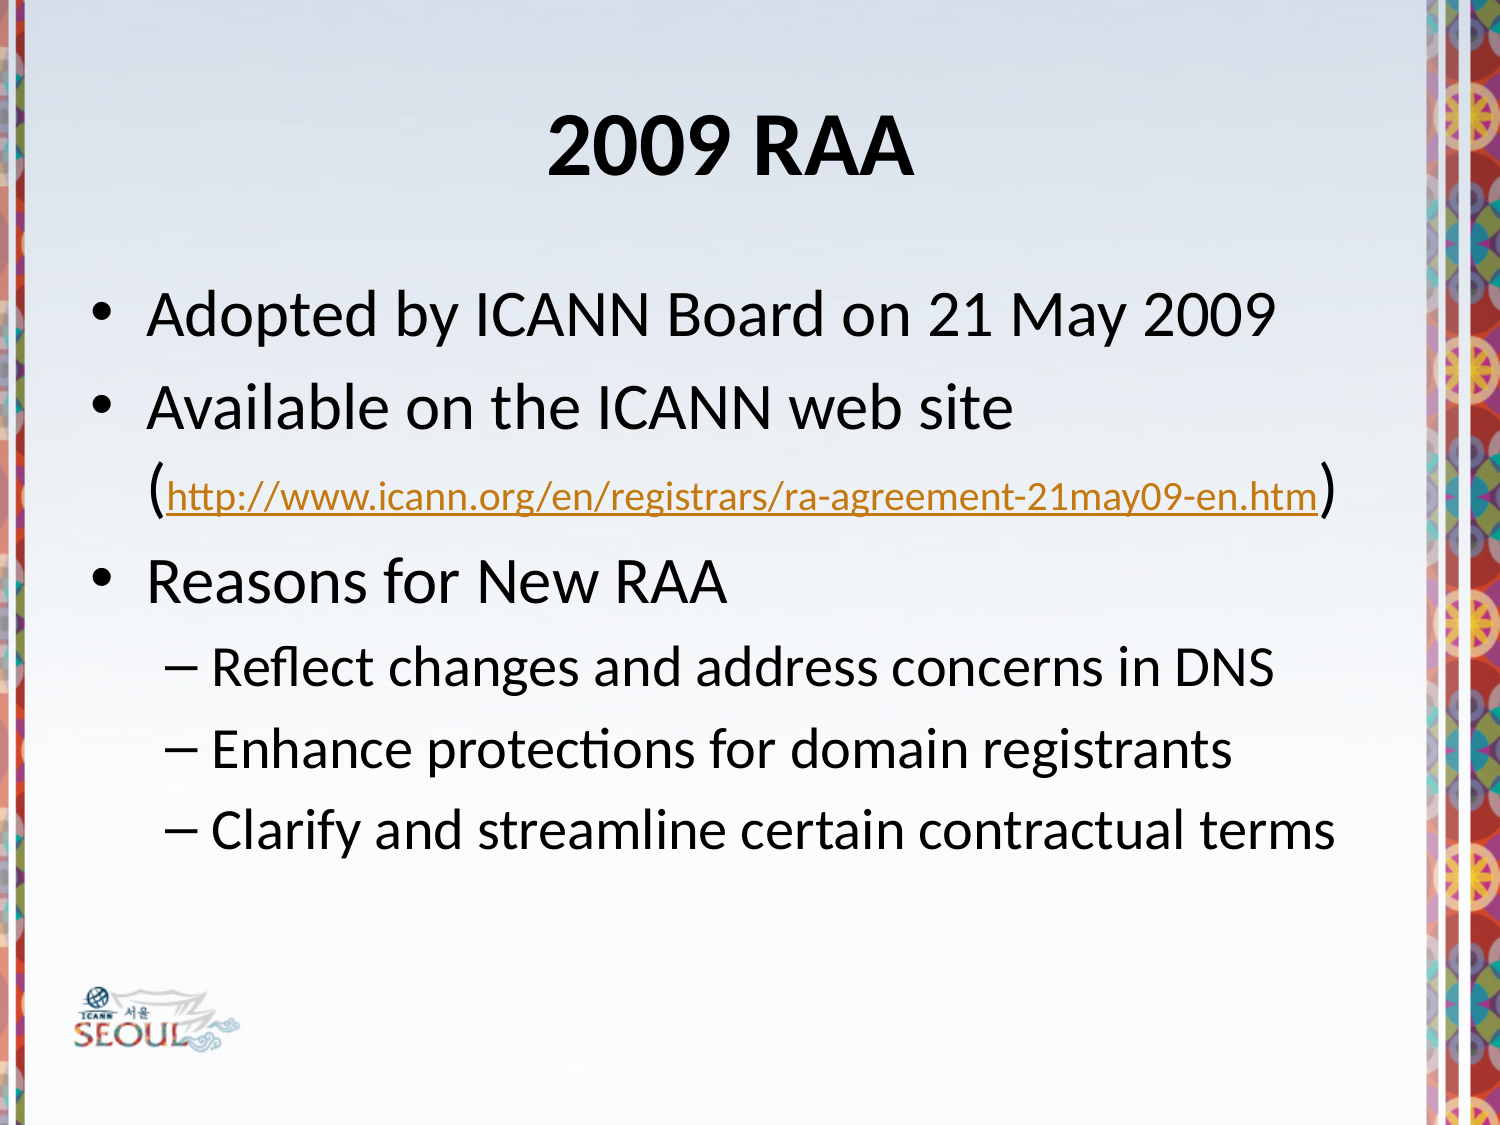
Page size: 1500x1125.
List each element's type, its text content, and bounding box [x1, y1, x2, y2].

picture [0, 0, 1500, 1125]
title 2009 RAA [74, 44, 1388, 233]
list Adopted by ICANN Board on 21 May 2009 Available on the ICANN web site (http://www.icann.org/en/registrars/ra-agreement-21may09-en.htm) Reasons for New RAA Reflect changes and address concerns in DNS Enhance protections for domain registrants Clarify and streamline certain contractual terms [74, 262, 1388, 976]
